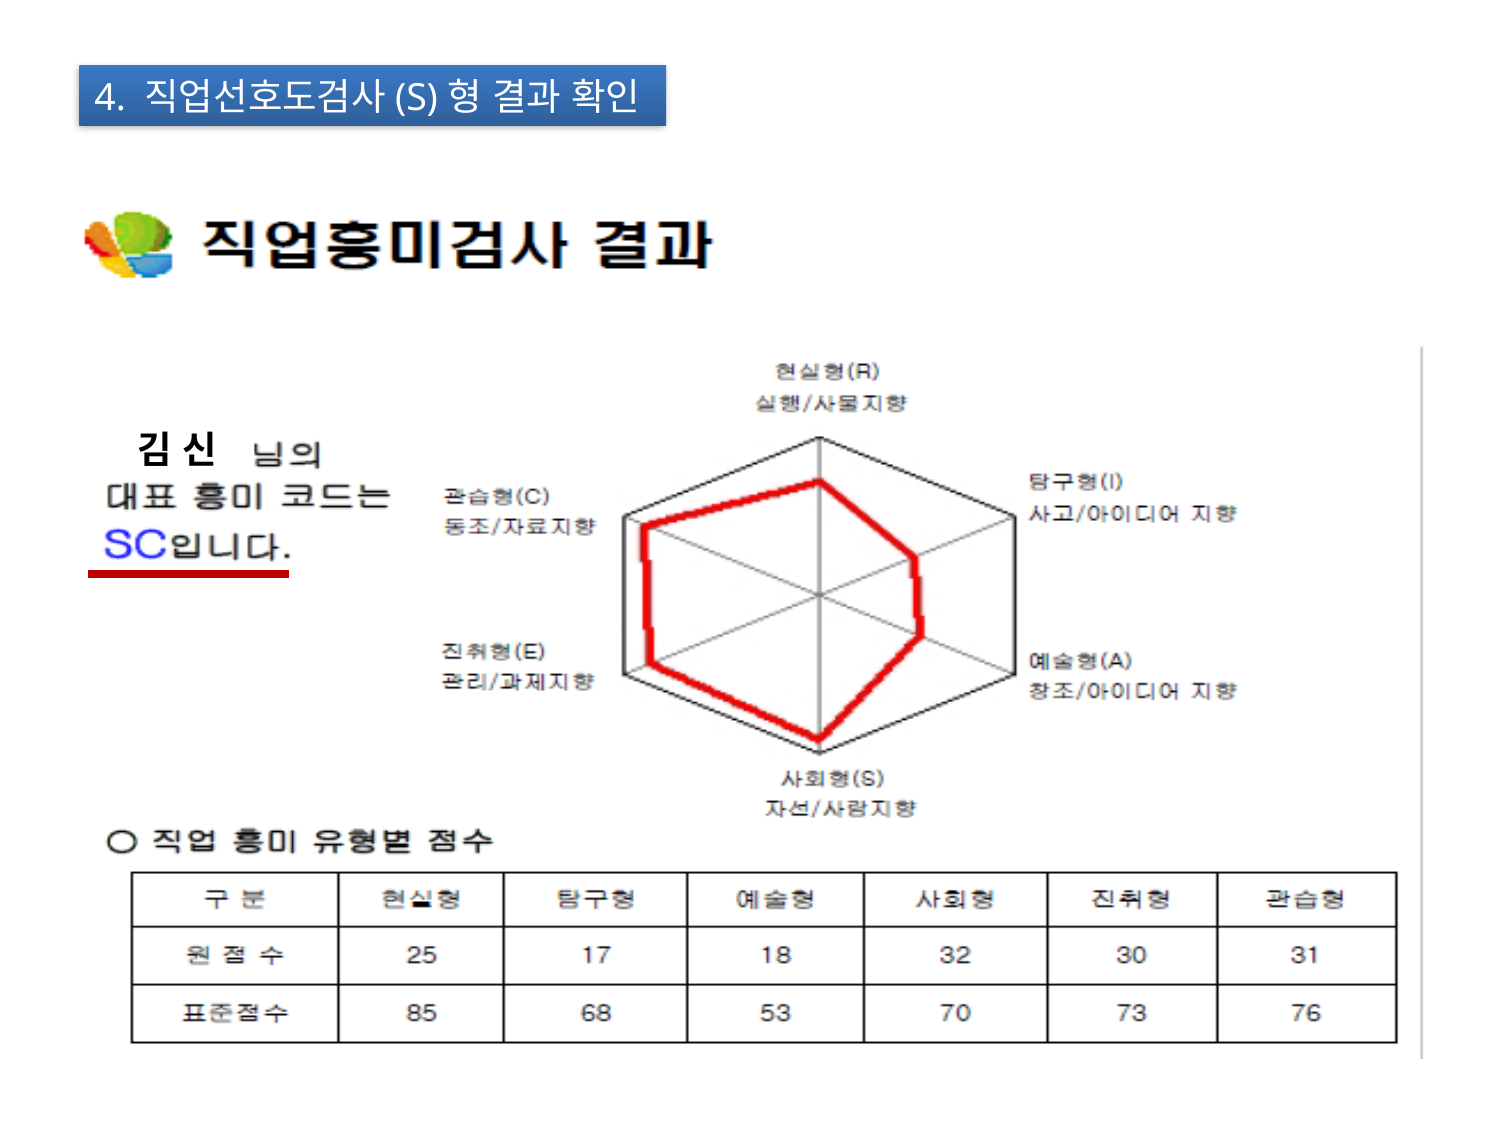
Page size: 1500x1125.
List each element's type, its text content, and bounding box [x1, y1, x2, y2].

text_box 4. 직업선호도검사(S)형 결과 확인 [79, 65, 667, 126]
picture [52, 160, 1436, 1059]
